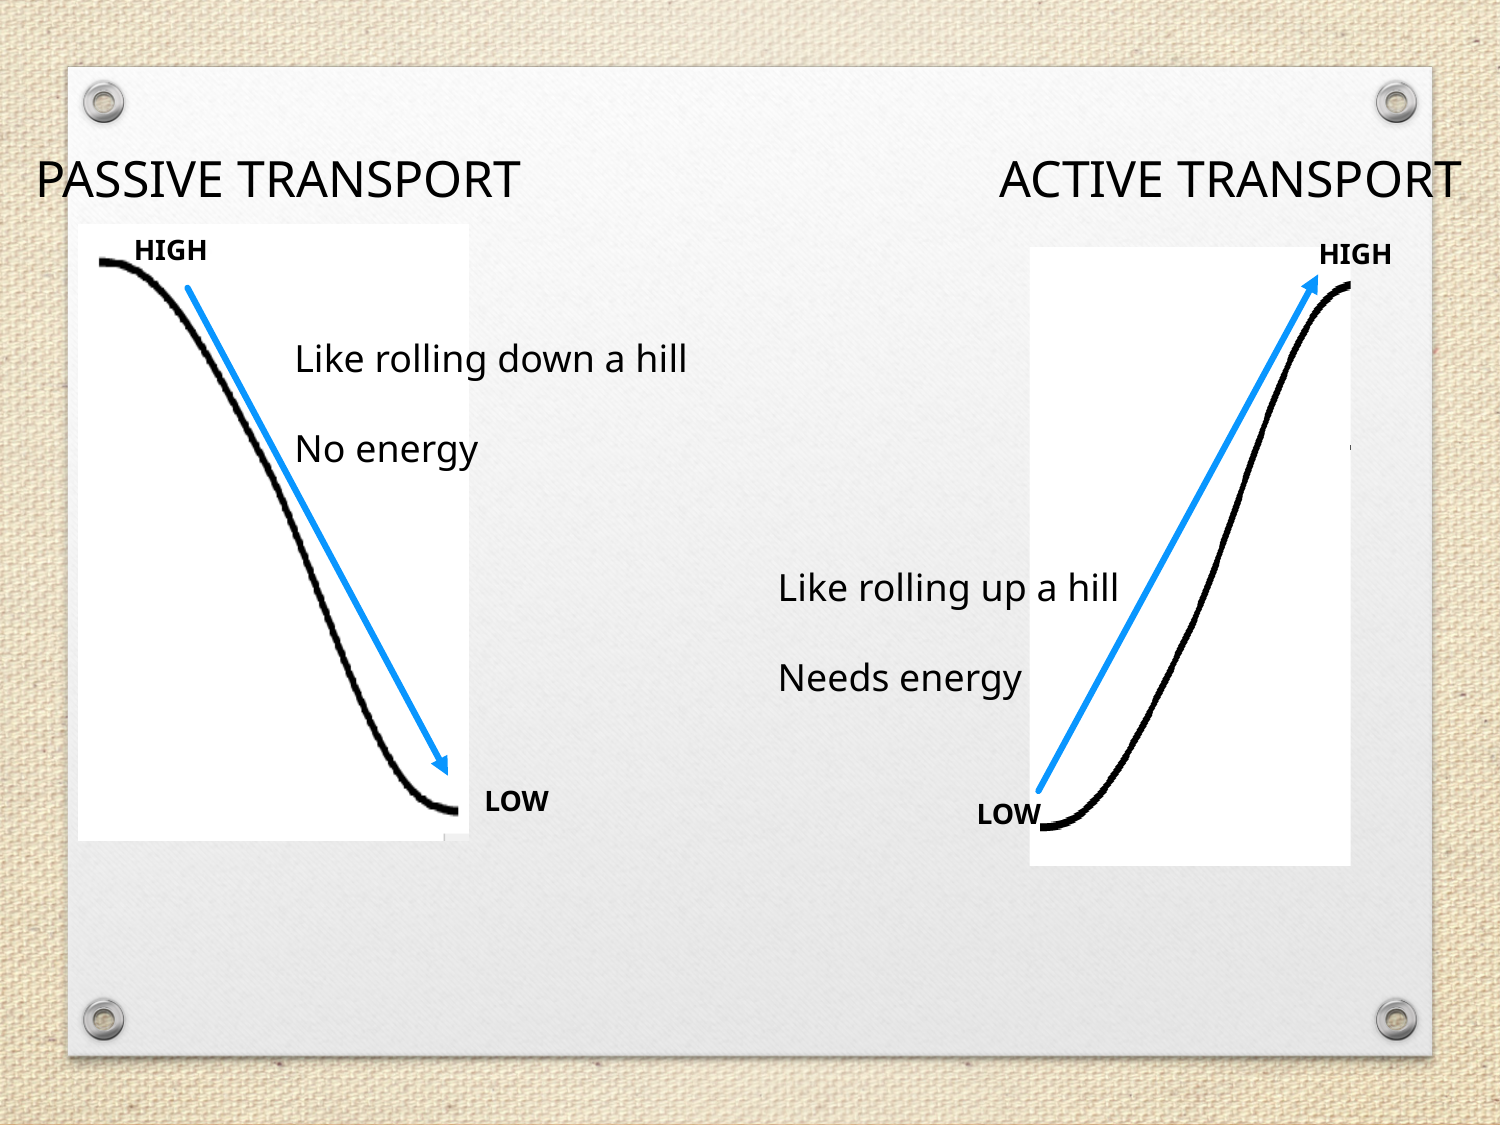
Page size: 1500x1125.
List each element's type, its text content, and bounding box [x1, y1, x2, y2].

text_box Like rolling down a hill No energy [469, 328, 717, 478]
text_box ACTIVE TRANSPORT [952, 140, 1500, 216]
text_box PASSIVE TRANSPORT [0, 140, 557, 216]
text_box LOW [469, 775, 575, 825]
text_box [187, 287, 449, 776]
text_box Like rolling up a hill Needs energy [762, 556, 1029, 707]
text_box LOW [961, 789, 1029, 838]
text_box HIGH [1303, 228, 1419, 278]
picture [0, 0, 1500, 1125]
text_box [1038, 274, 1319, 792]
